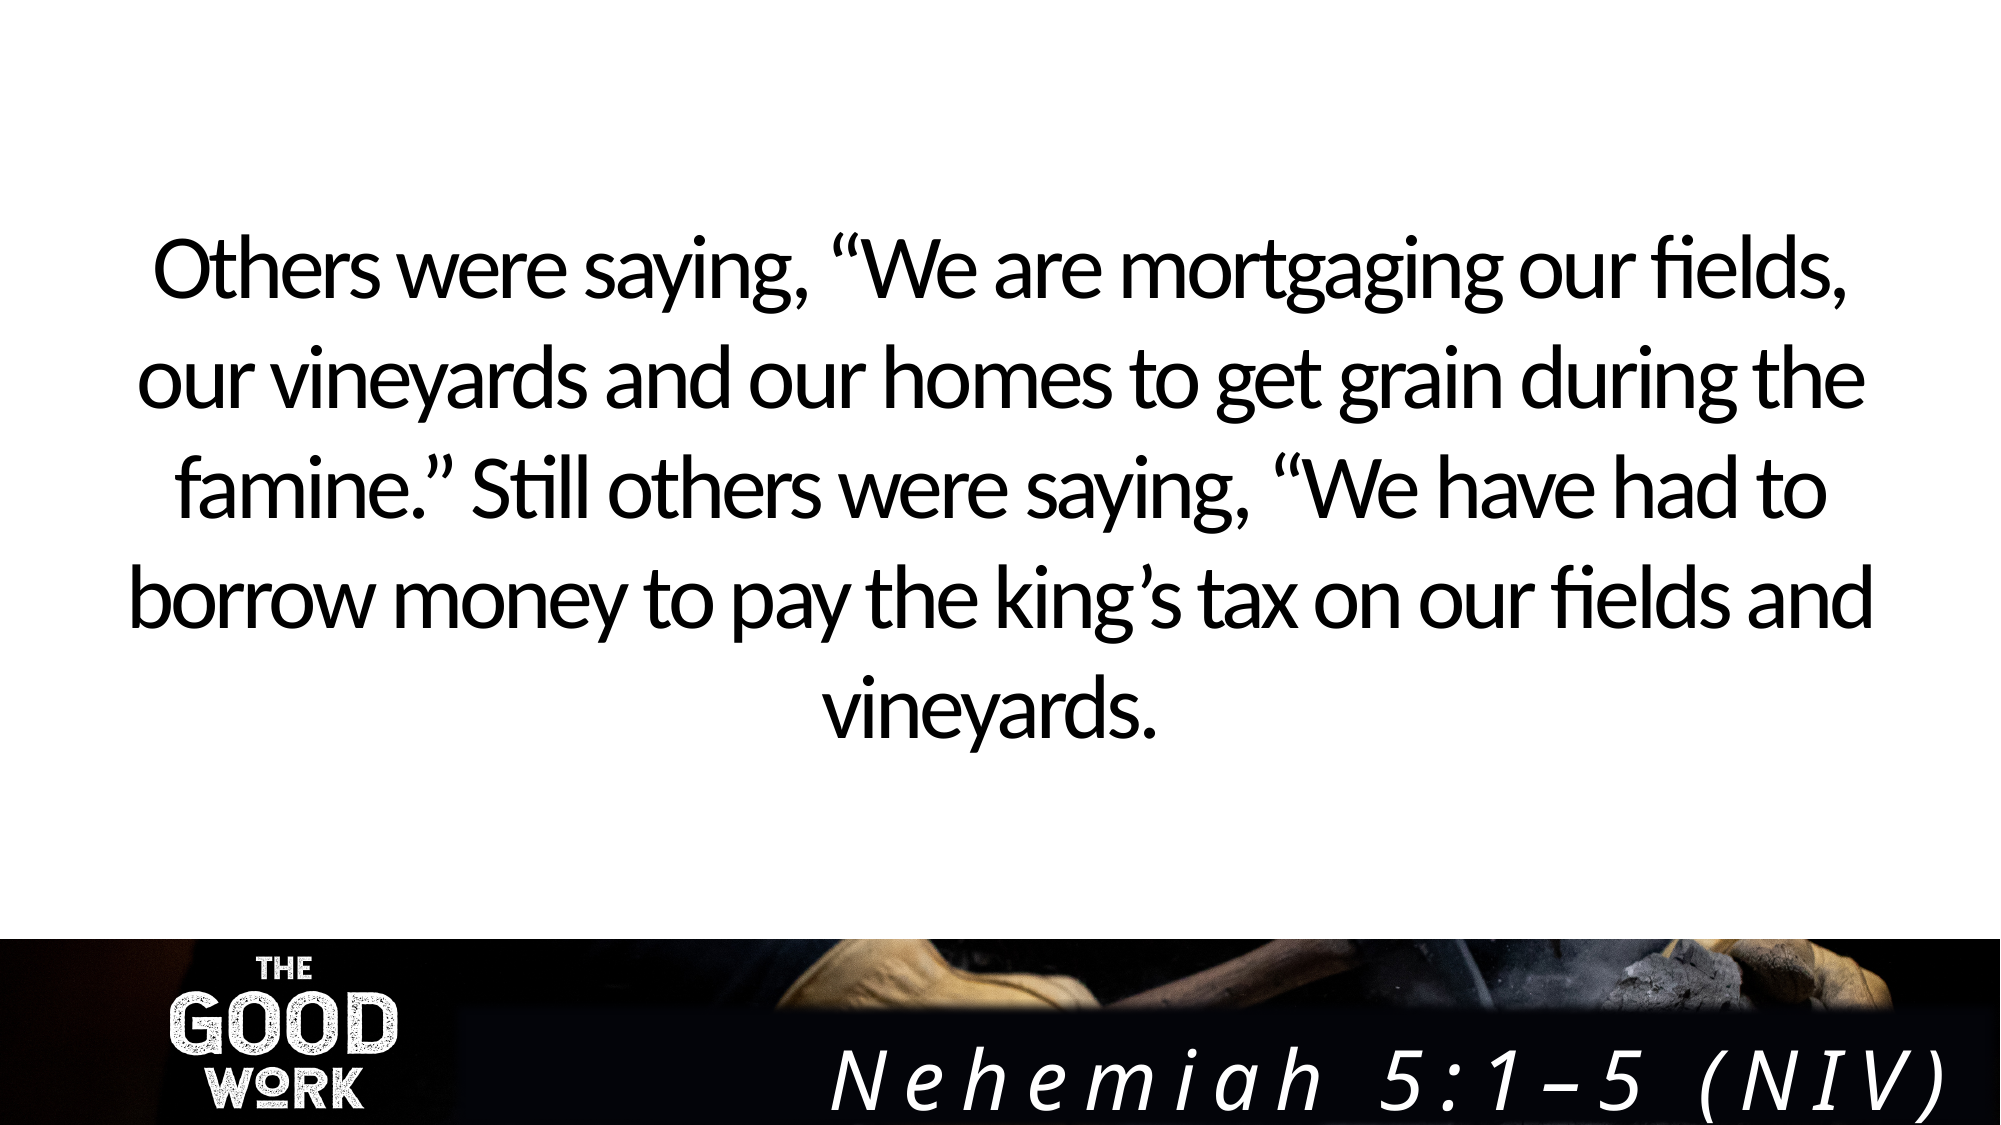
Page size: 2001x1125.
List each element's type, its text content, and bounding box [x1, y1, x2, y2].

text_box Others were saying, “We are mortgaging our fields, our vineyards and our homes to get grain during the famine.” Still others were saying, “We have had to borrow money to pay the king’s tax on our fields and vineyards. [81, 48, 1919, 917]
picture [0, 938, 2000, 1125]
